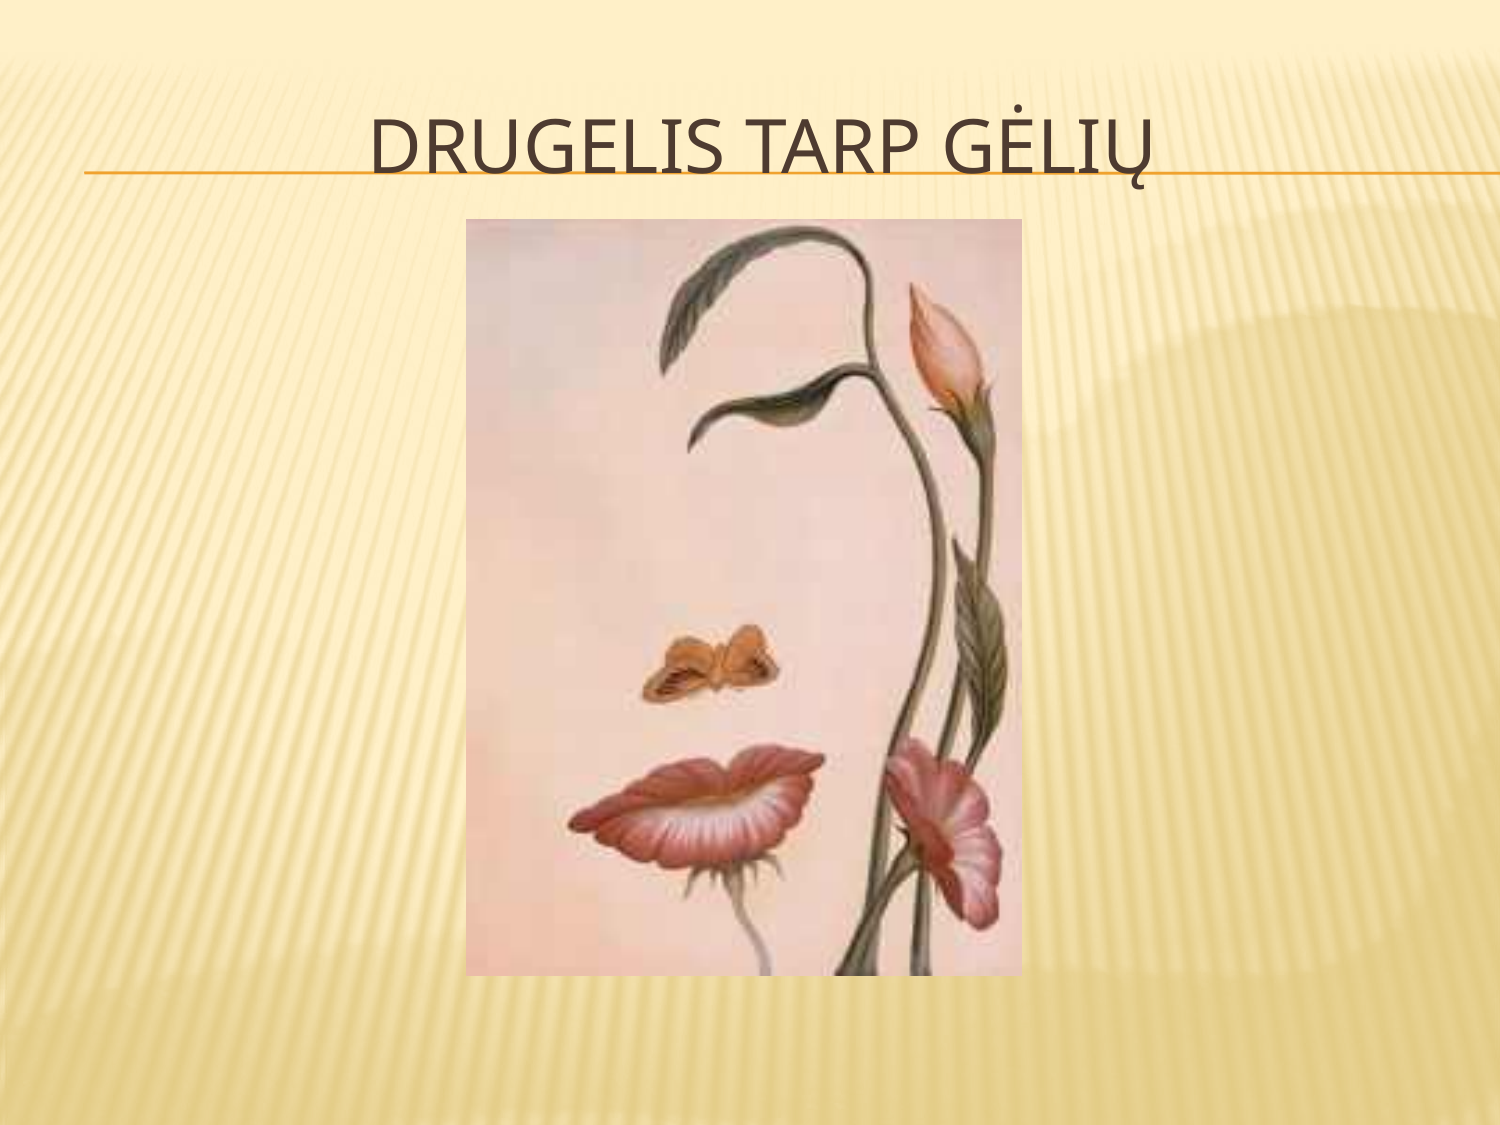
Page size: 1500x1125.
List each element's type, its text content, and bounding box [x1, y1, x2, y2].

title Drugelis tarp gėlių [50, 75, 1475, 213]
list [466, 219, 1022, 977]
